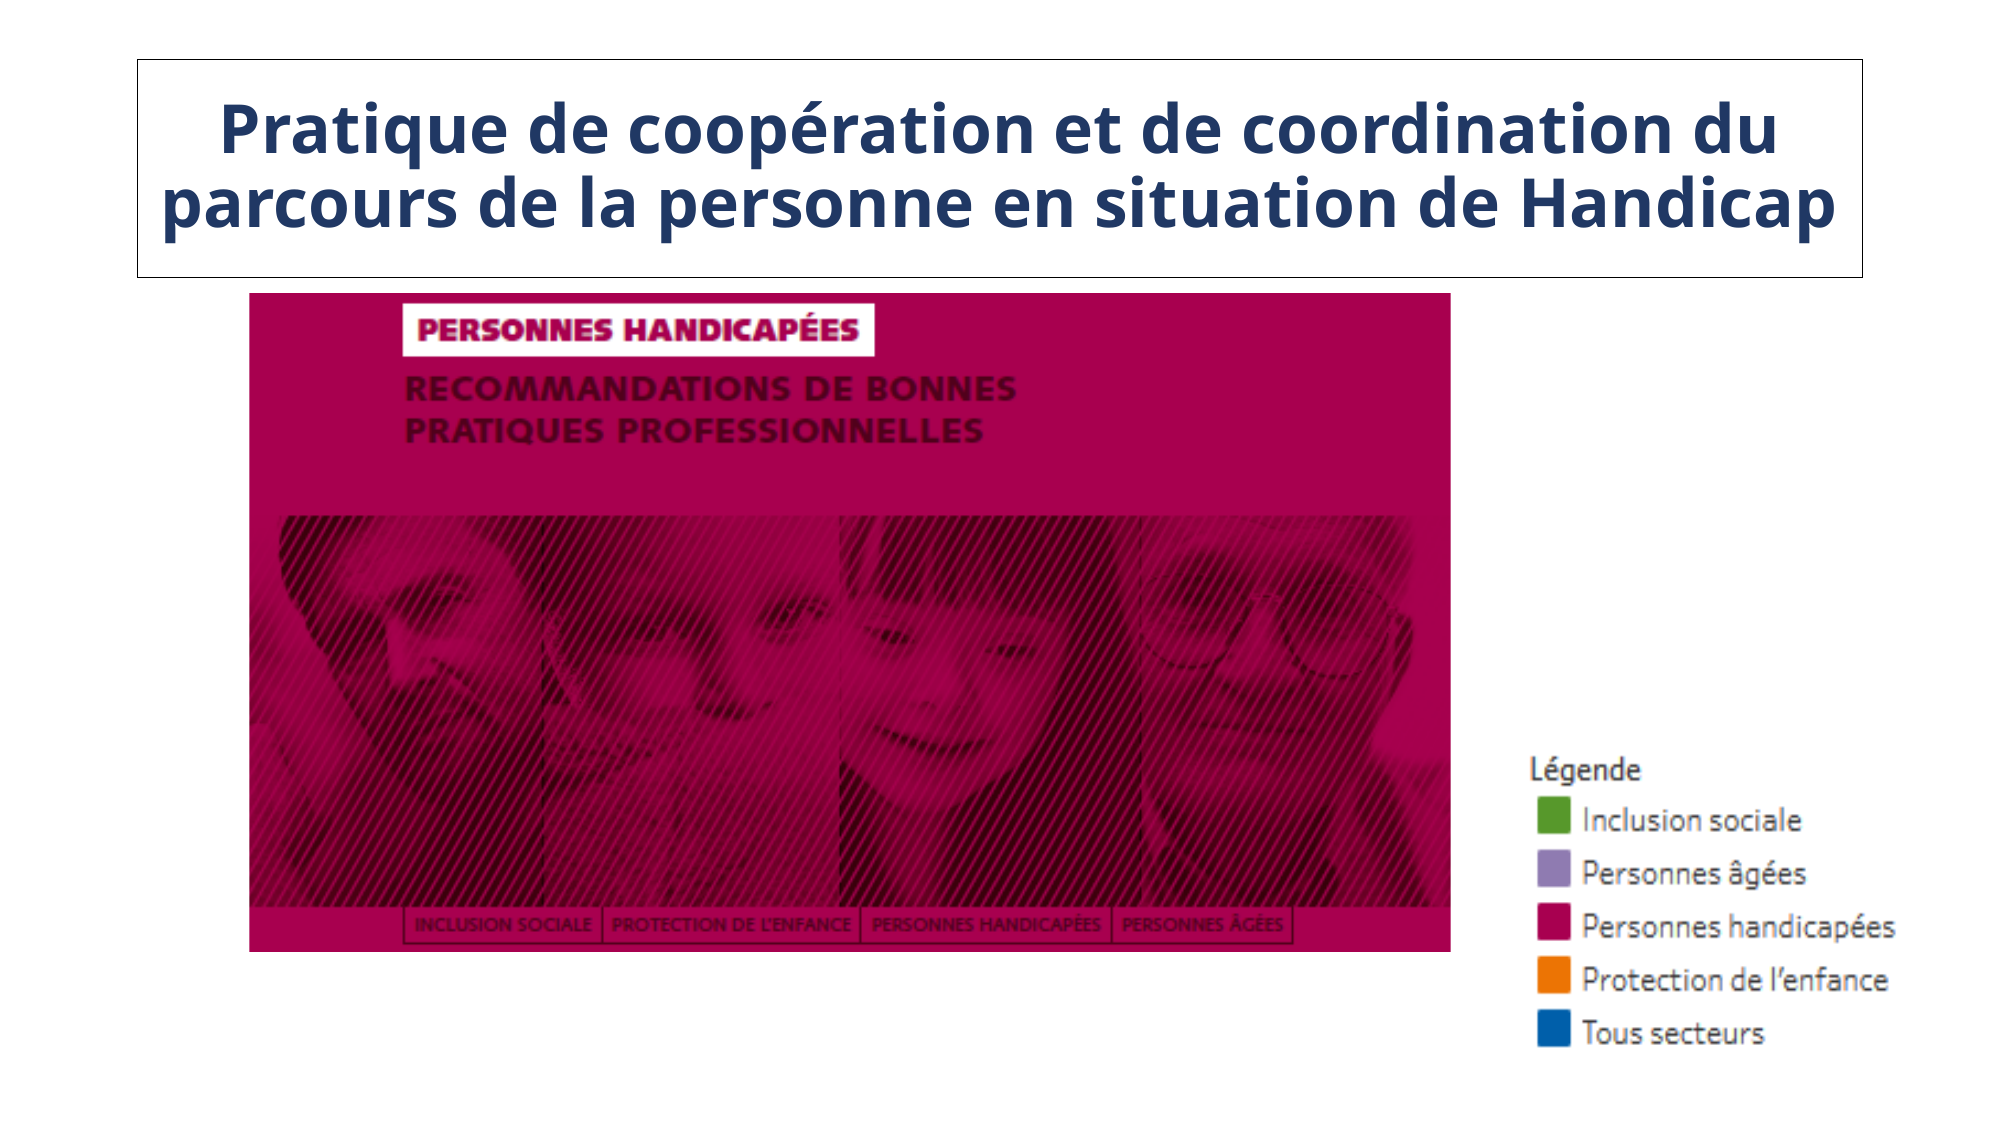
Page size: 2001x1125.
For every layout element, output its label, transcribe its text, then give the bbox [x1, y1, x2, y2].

picture [249, 293, 1451, 952]
picture [1486, 744, 1953, 1093]
title Pratique de coopération et de coordination du parcours de la personne en situation de Handicap [137, 59, 1863, 278]
